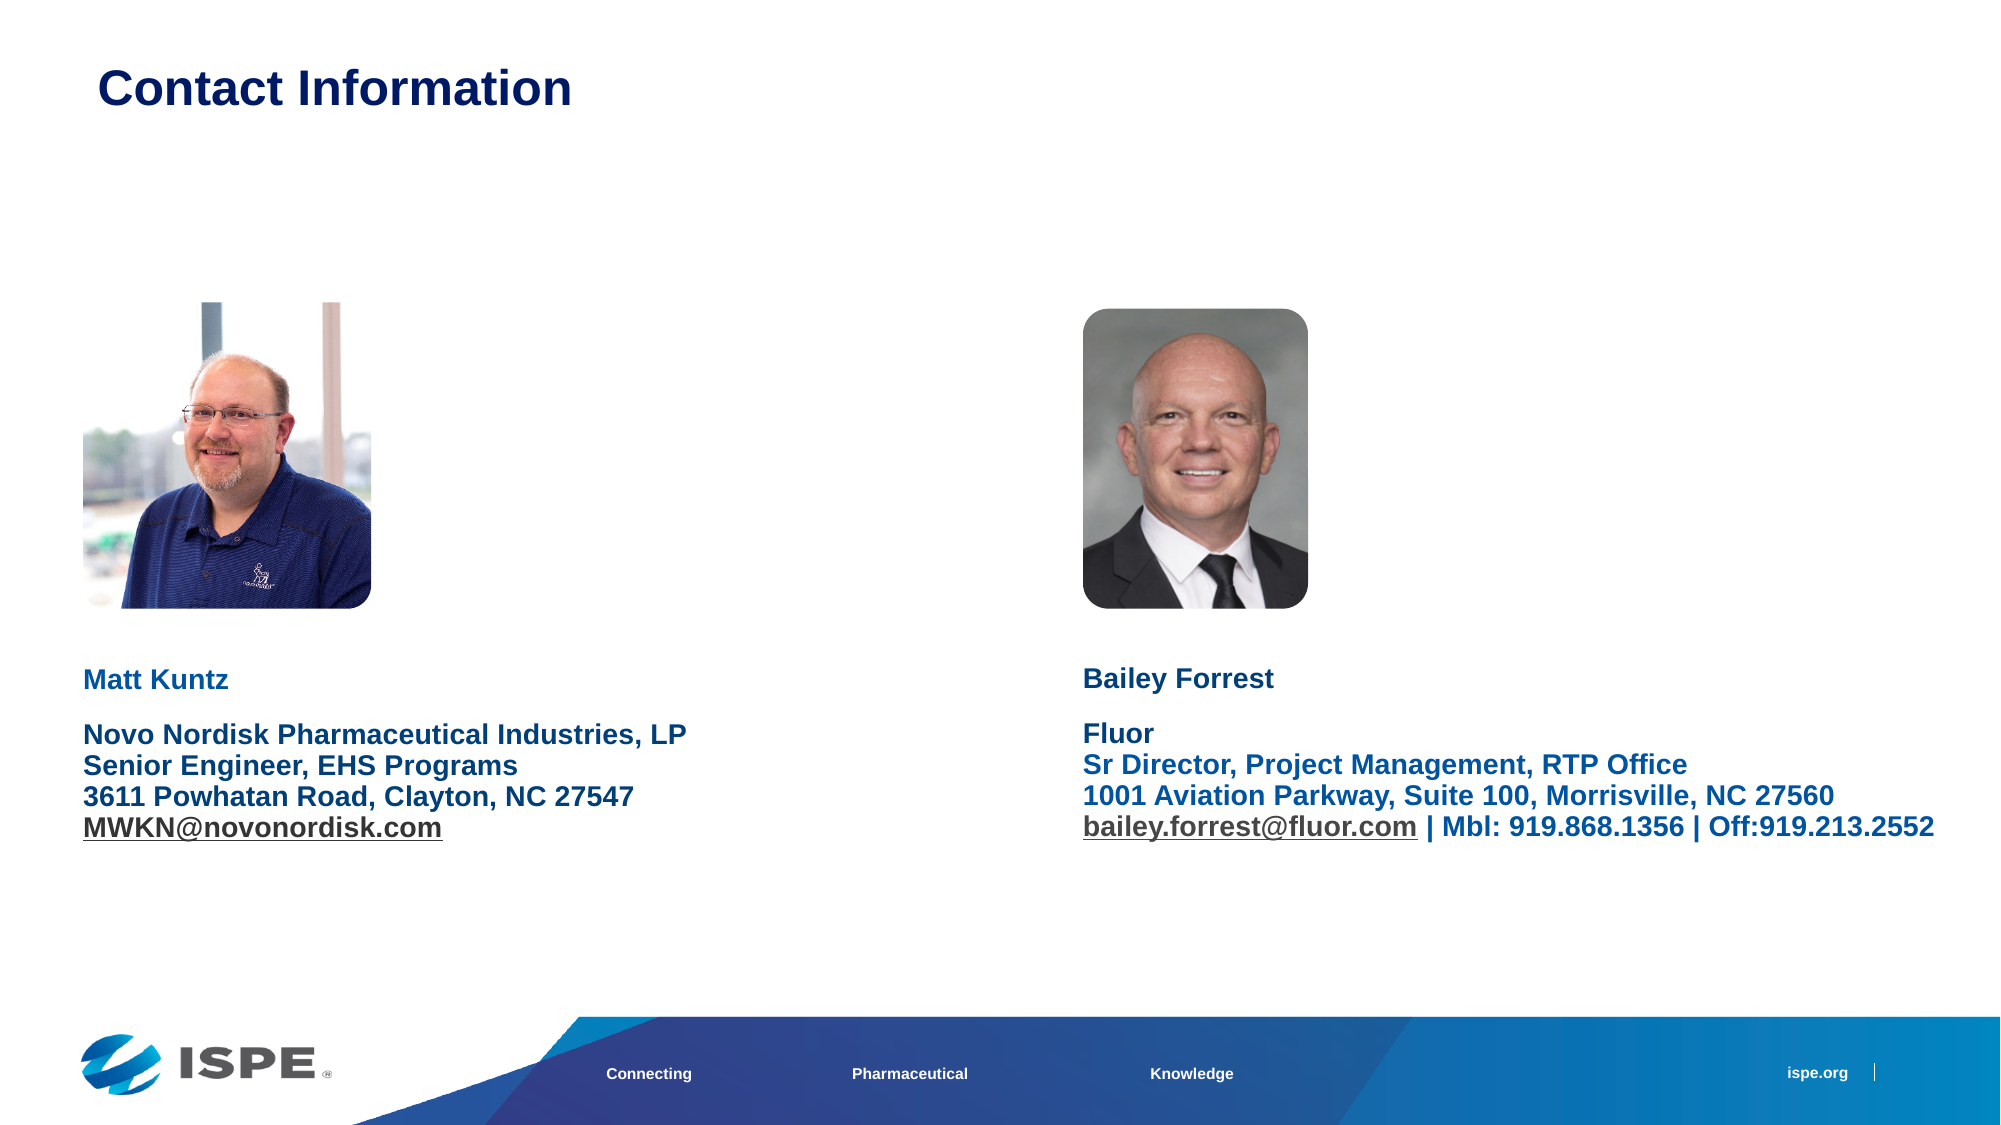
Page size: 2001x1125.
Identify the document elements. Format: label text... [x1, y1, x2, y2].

text_box Bailey Forrest Fluor Sr Director, Project Management, RTP Office 1001 Aviation Parkway, Suite 100, Morrisville, NC 27560 bailey.forrest@fluor.com | Mbl: 919.868.1356 | Off:919.213.2552 [1083, 280, 1980, 999]
picture [0, 0, 2001, 1125]
list Matt Kuntz Novo Nordisk Pharmaceutical Industries, LP Senior Engineer, EHS Programs 3611 Powhatan Road, Clayton, NC 27547 MWKN@novonordisk.com [83, 281, 980, 1000]
text_box Contact Information [97, 30, 746, 116]
